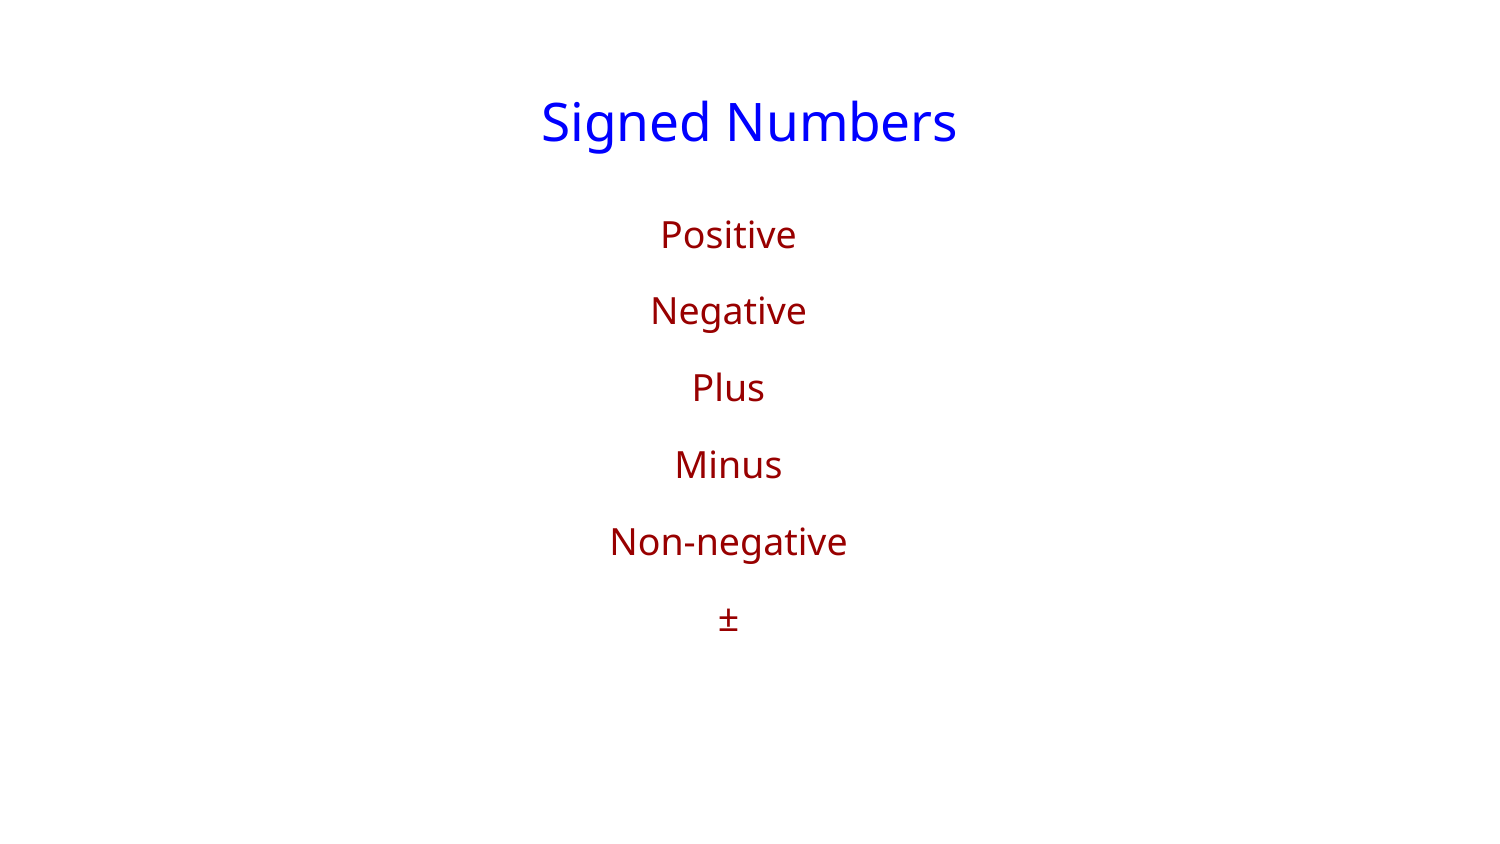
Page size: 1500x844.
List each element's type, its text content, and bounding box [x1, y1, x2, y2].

list Positive Negative Plus Minus Non-negative ± [486, 189, 972, 750]
title Signed Numbers [51, 72, 1449, 167]
